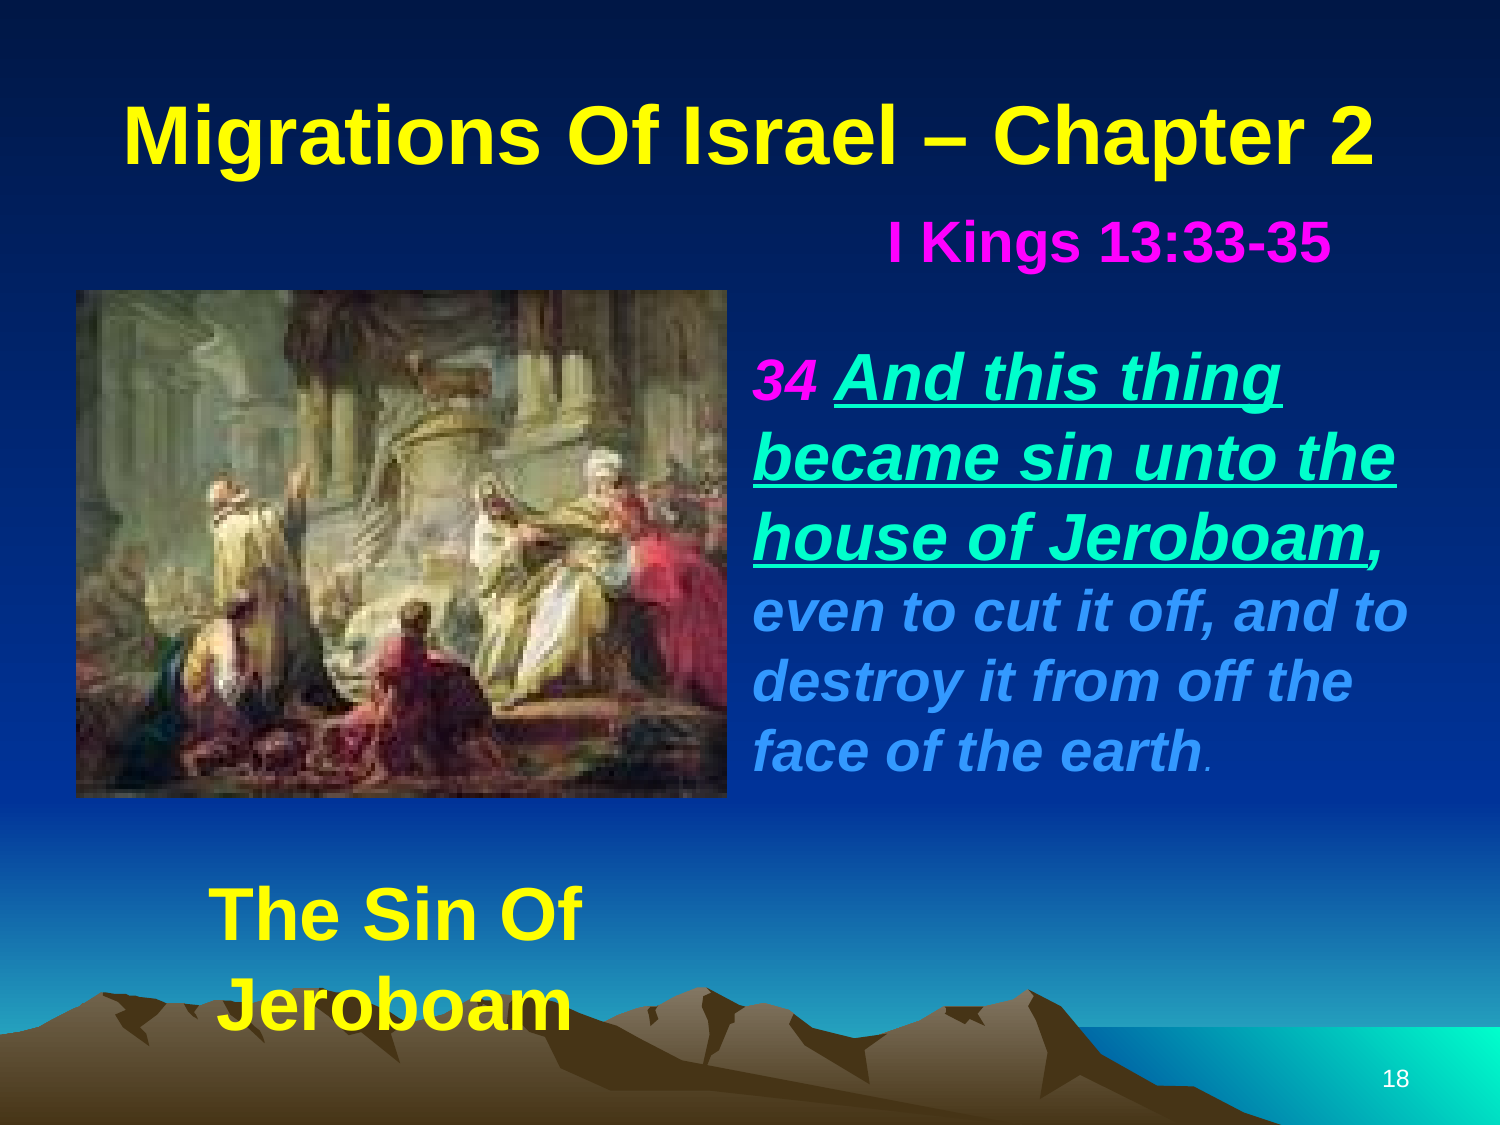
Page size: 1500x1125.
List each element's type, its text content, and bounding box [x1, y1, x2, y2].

text_box I Kings 13:33-35 [820, 196, 1400, 282]
text_box The Sin Of Jeroboam [88, 857, 703, 1053]
text_box 34 And this thing became sin unto the house of Jeroboam, even to cut it off, and to destroy it from off the face of the earth. [738, 326, 1459, 791]
slide_number 18 [1074, 1024, 1426, 1101]
picture [76, 290, 727, 798]
title Migrations Of Israel – Chapter 2 [74, 37, 1426, 226]
